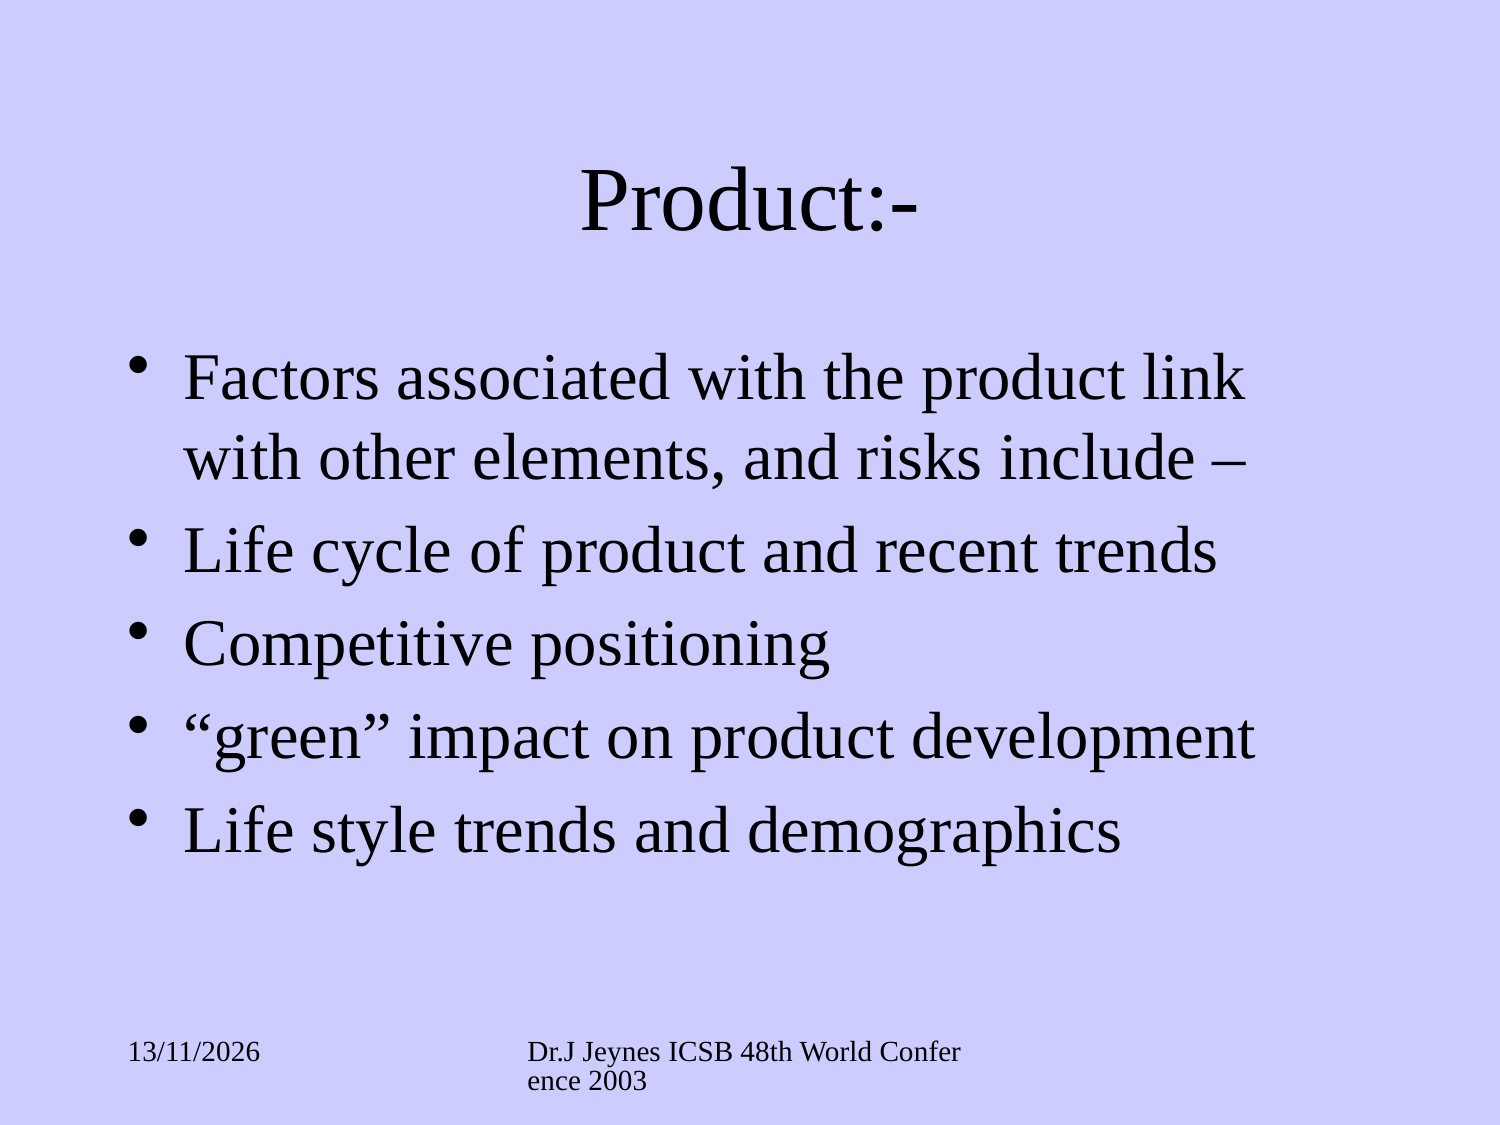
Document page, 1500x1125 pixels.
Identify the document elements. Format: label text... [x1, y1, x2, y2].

footer Dr.J Jeynes ICSB 48th World Conference 2003 [512, 1025, 988, 1100]
title Product:- [112, 99, 1388, 288]
list Factors associated with the product link with other elements, and risks include – Life cycle of product and recent trends Competitive positioning “green” impact on product development Life style trends and demographics [112, 324, 1388, 1000]
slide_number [112, 1025, 425, 1100]
